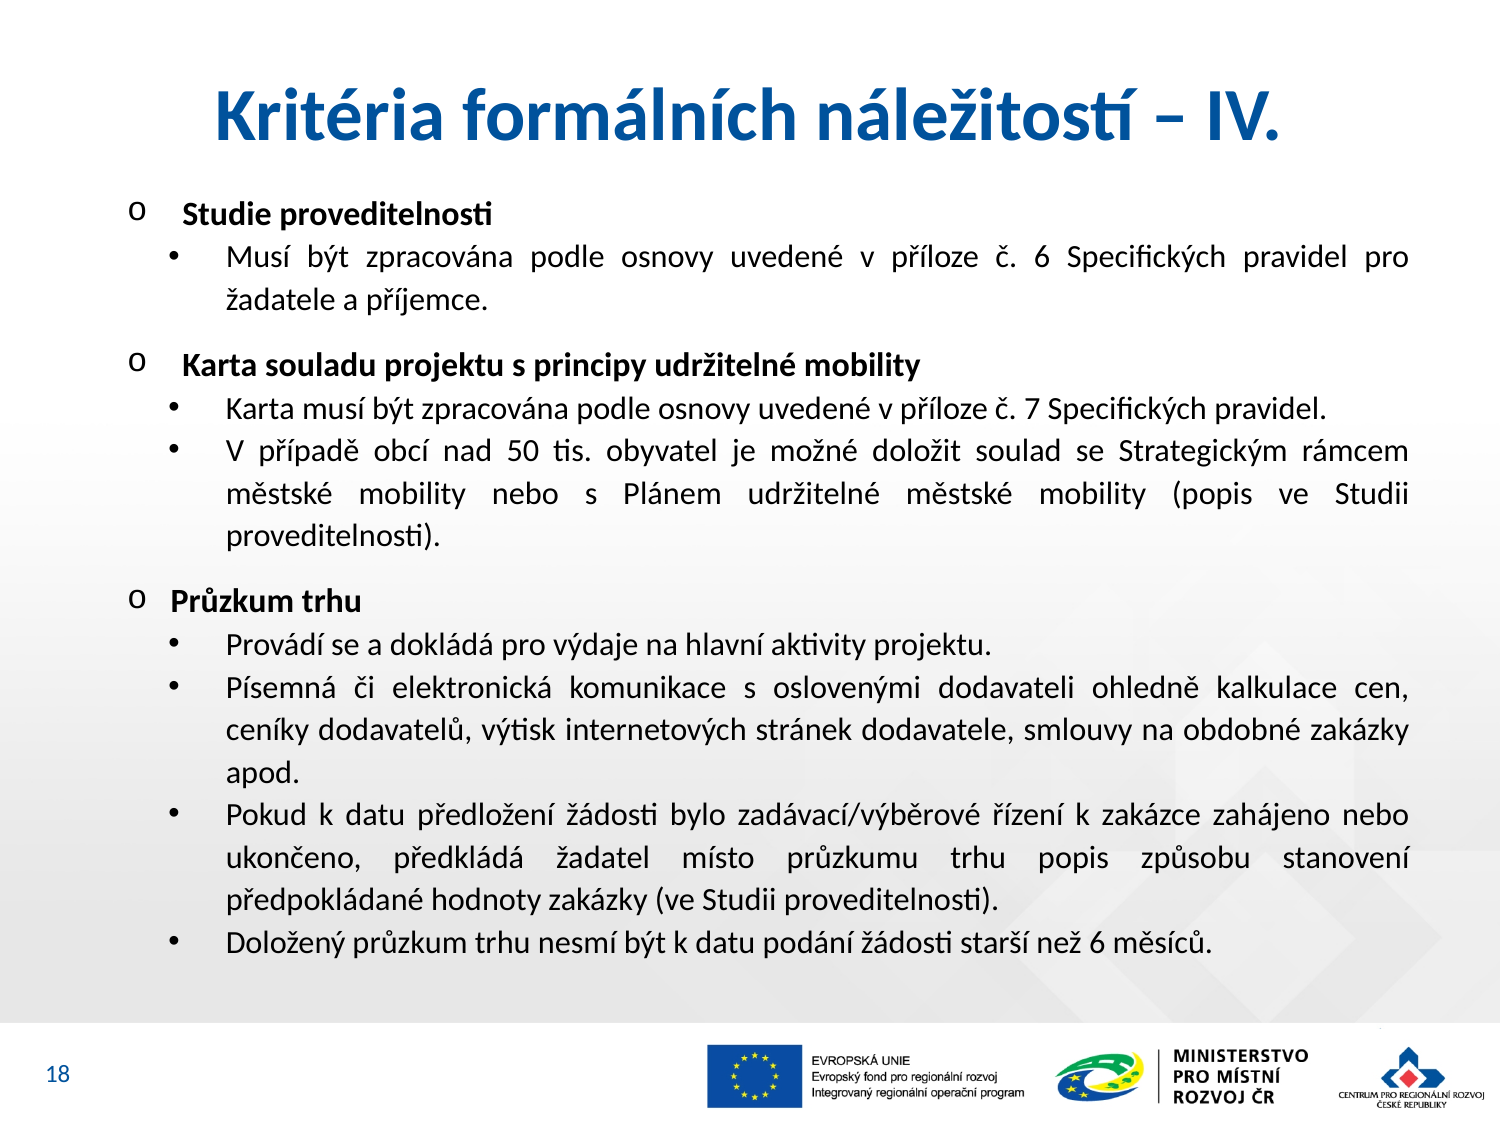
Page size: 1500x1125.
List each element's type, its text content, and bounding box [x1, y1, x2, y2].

picture [0, 0, 1500, 1125]
title Kritéria formálních náležitostí – IV. [75, 42, 1425, 178]
slide_number 18 [30, 1042, 113, 1103]
list Studie proveditelnosti Musí být zpracována podle osnovy uvedené v příloze č. 6 Specifických pravidel pro žadatele a příjemce. Karta souladu projektu s principy udržitelné mobility Karta musí být zpracována podle osnovy uvedené v příloze č. 7 Specifických pravidel. V případě obcí nad 50 tis. obyvatel je možné doložit soulad se Strategickým rámcem městské mobility nebo s Plánem udržitelné městské mobility (popis ve Studii proveditelnosti). Průzkum trhu Provádí se a dokládá pro výdaje na hlavní aktivity projektu. Písemná či elektronická komunikace s oslovenými dodavateli ohledně kalkulace cen, ceníky dodavatelů, výtisk internetových stránek dodavatele, smlouvy na obdobné zakázky apod. Pokud k datu předložení žádosti bylo zadávací/výběrové řízení k zakázce zahájeno nebo ukončeno, předkládá žadatel místo průzkumu trhu popis způsobu stanovení předpokládané hodnoty zakázky (ve Studii proveditelnosti). Doložený průzkum trhu nesmí být k datu podání žádosti starší než 6 měsíců. [112, 179, 1425, 971]
